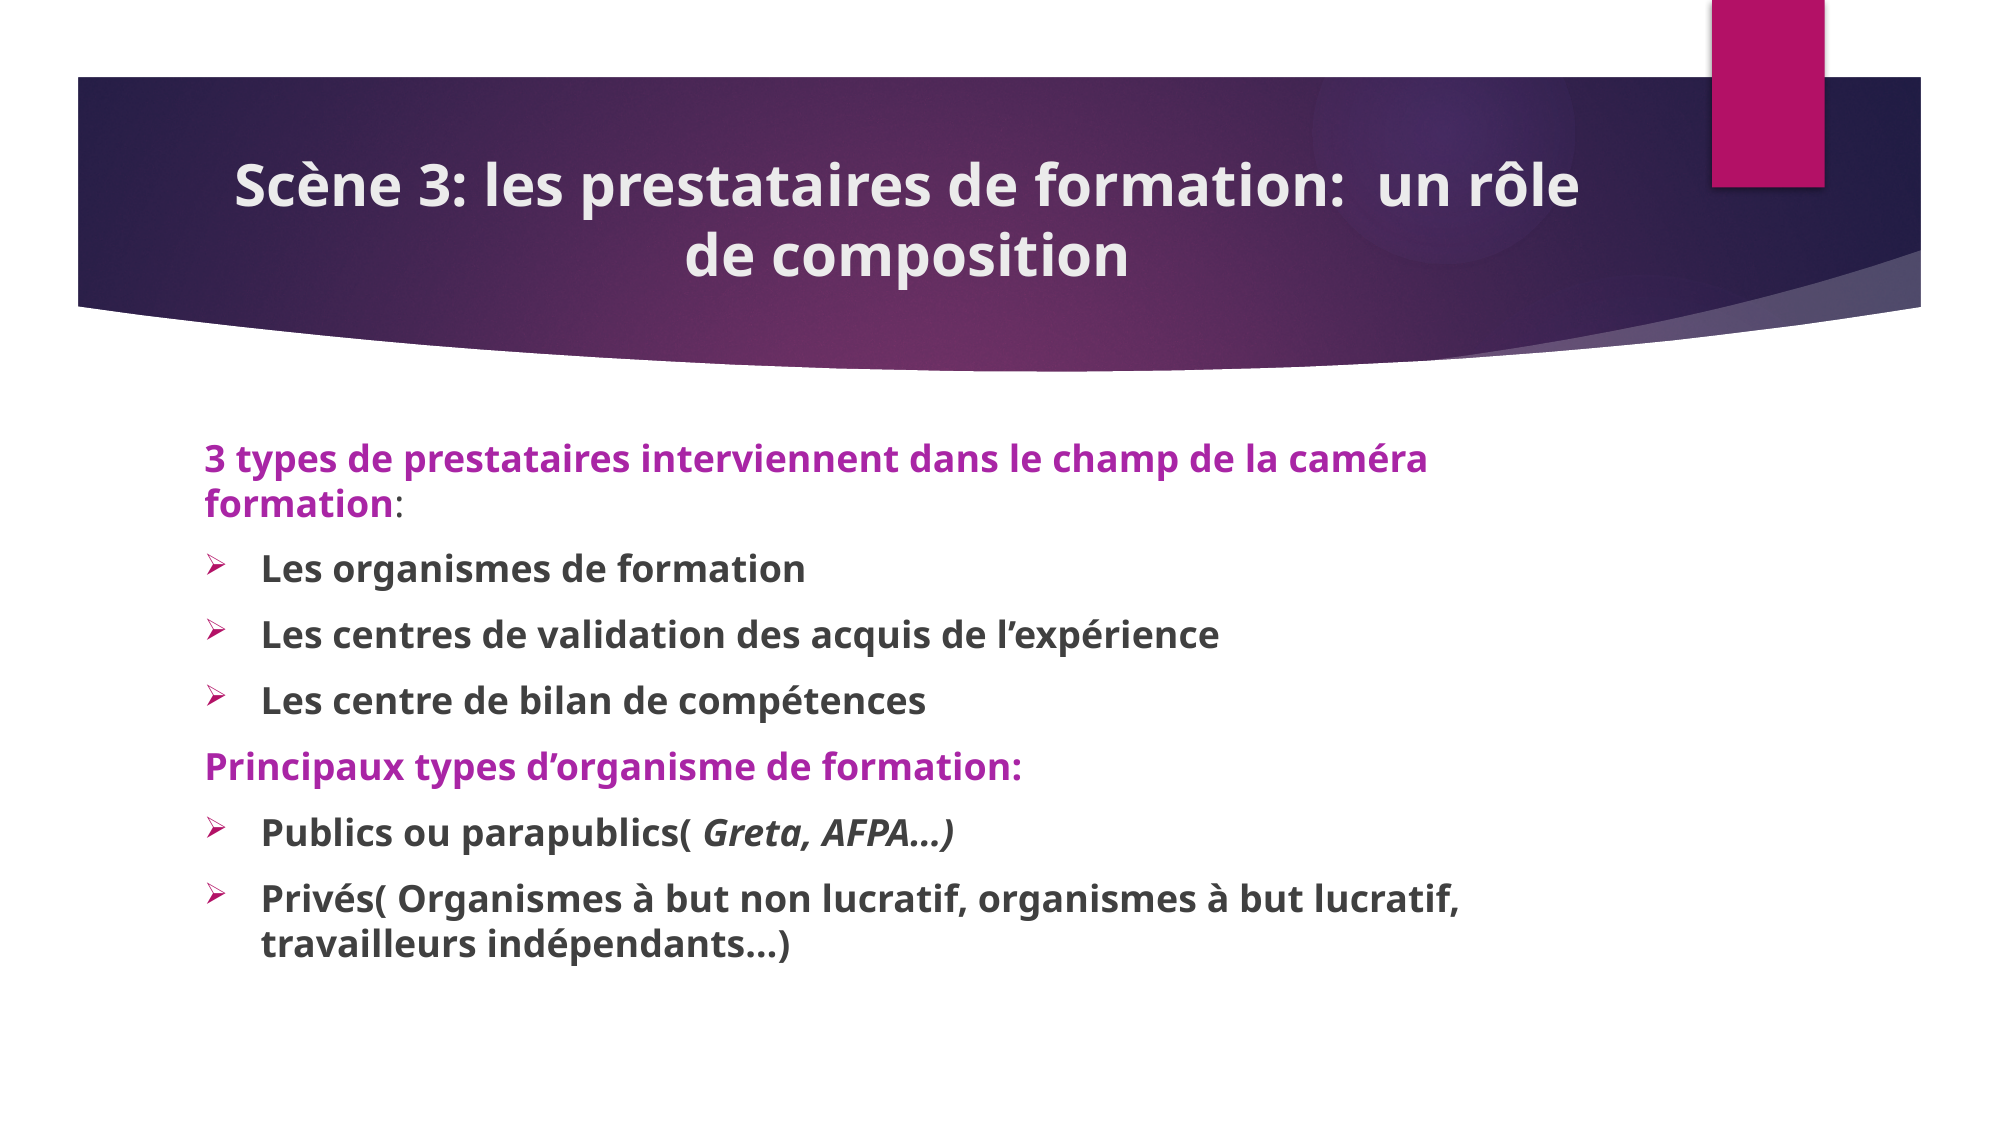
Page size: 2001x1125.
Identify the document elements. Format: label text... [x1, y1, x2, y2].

title Scène 3: les prestataires de formation: un rôle de composition [189, 159, 1627, 276]
list 3 types de prestataires interviennent dans le champ de la caméra formation: Les organismes de formation Les centres de validation des acquis de l’expérience Les centre de bilan de compétences Principaux types d’organisme de formation: Publics ou parapublics( Greta, AFPA…) Privés( Organismes à but non lucratif, organismes à but lucratif, travailleurs indépendants…) [189, 427, 1638, 988]
